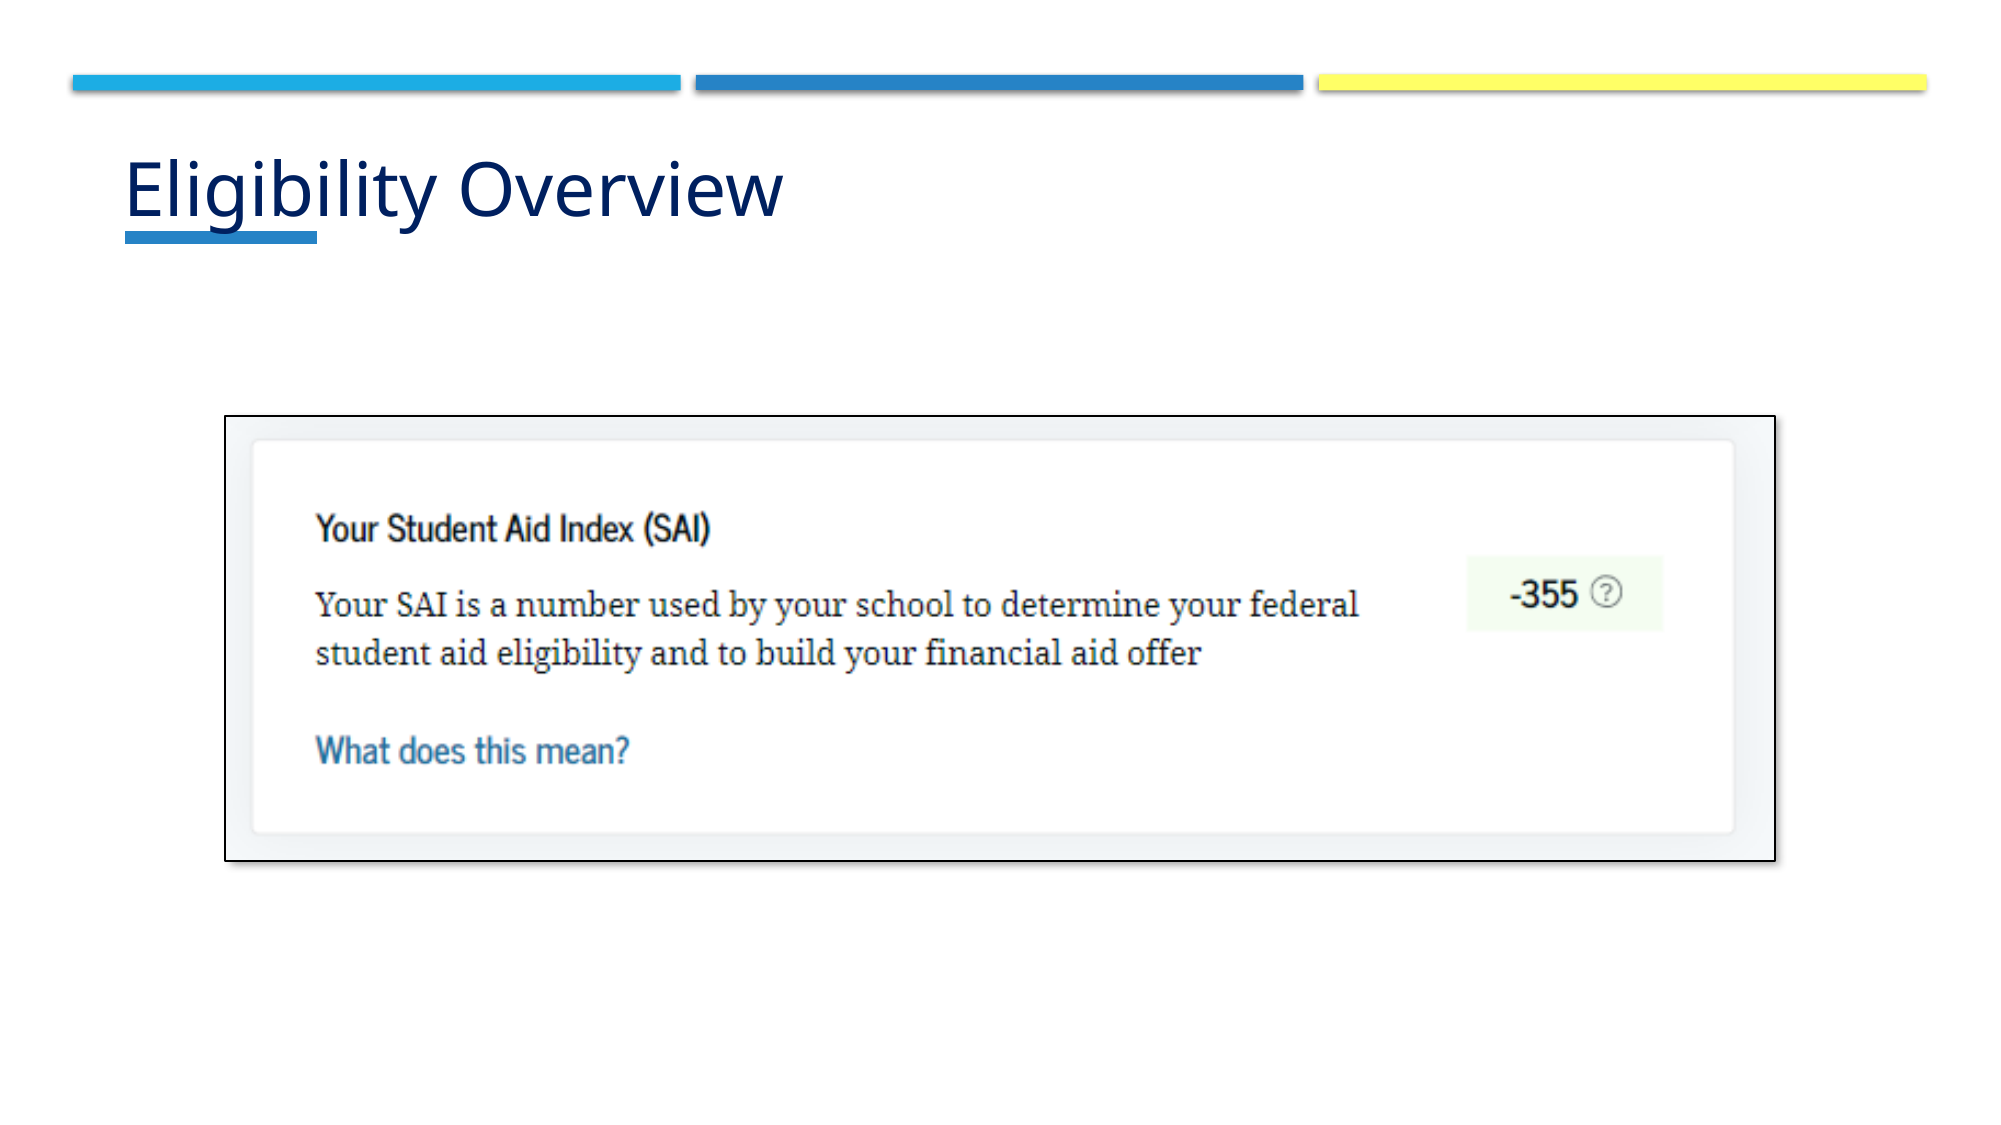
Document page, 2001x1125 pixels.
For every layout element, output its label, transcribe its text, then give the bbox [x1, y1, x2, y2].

title Eligibility Overview [108, 88, 2000, 240]
picture [225, 416, 1775, 861]
